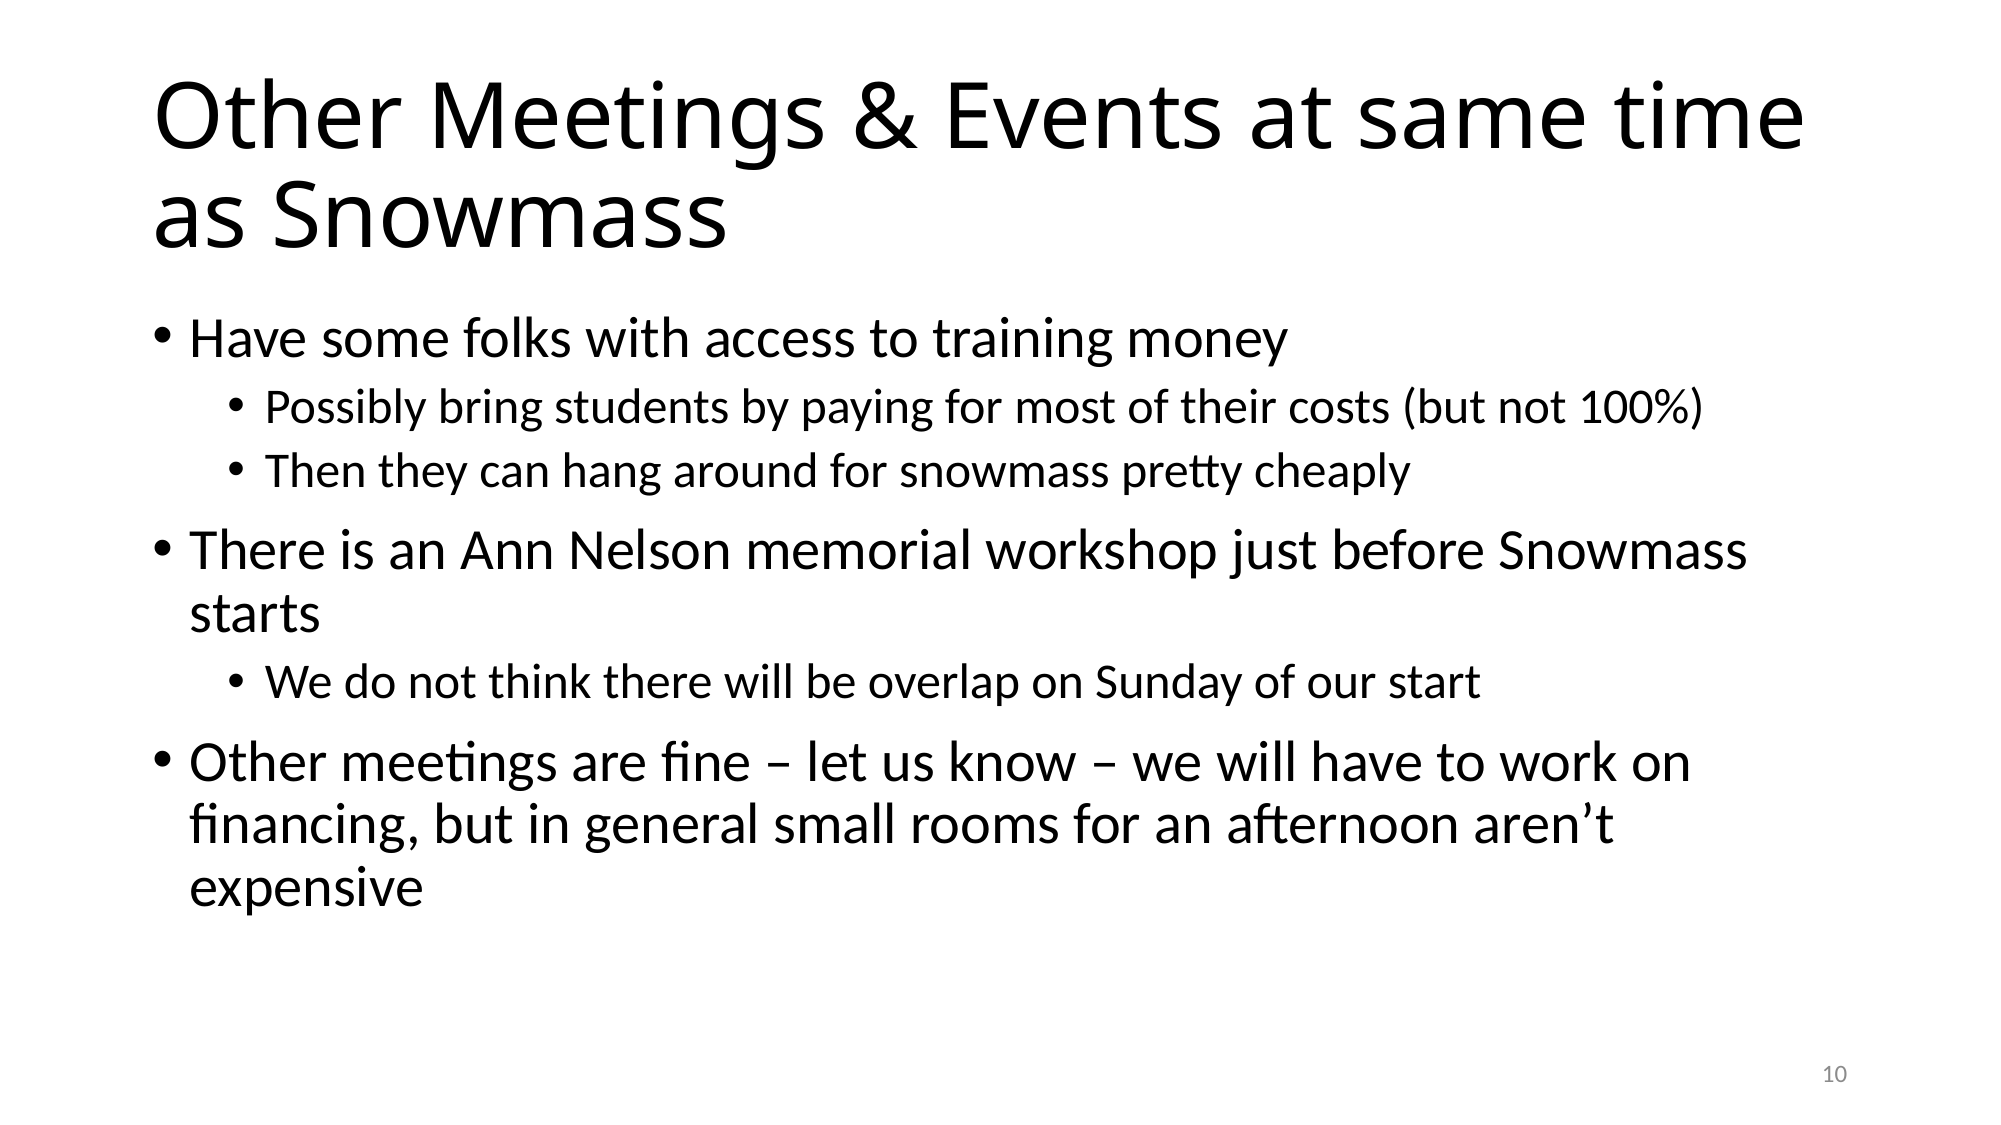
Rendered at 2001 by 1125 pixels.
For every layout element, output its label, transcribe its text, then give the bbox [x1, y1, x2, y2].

list Have some folks with access to training money Possibly bring students by paying for most of their costs (but not 100%) Then they can hang around for snowmass pretty cheaply There is an Ann Nelson memorial workshop just before Snowmass starts We do not think there will be overlap on Sunday of our start Other meetings are fine – let us know – we will have to work on financing, but in general small rooms for an afternoon aren’t expensive [137, 299, 1863, 1014]
title Other Meetings & Events at same time as Snowmass [137, 59, 1863, 278]
slide_number 10 [1412, 1042, 1863, 1103]
